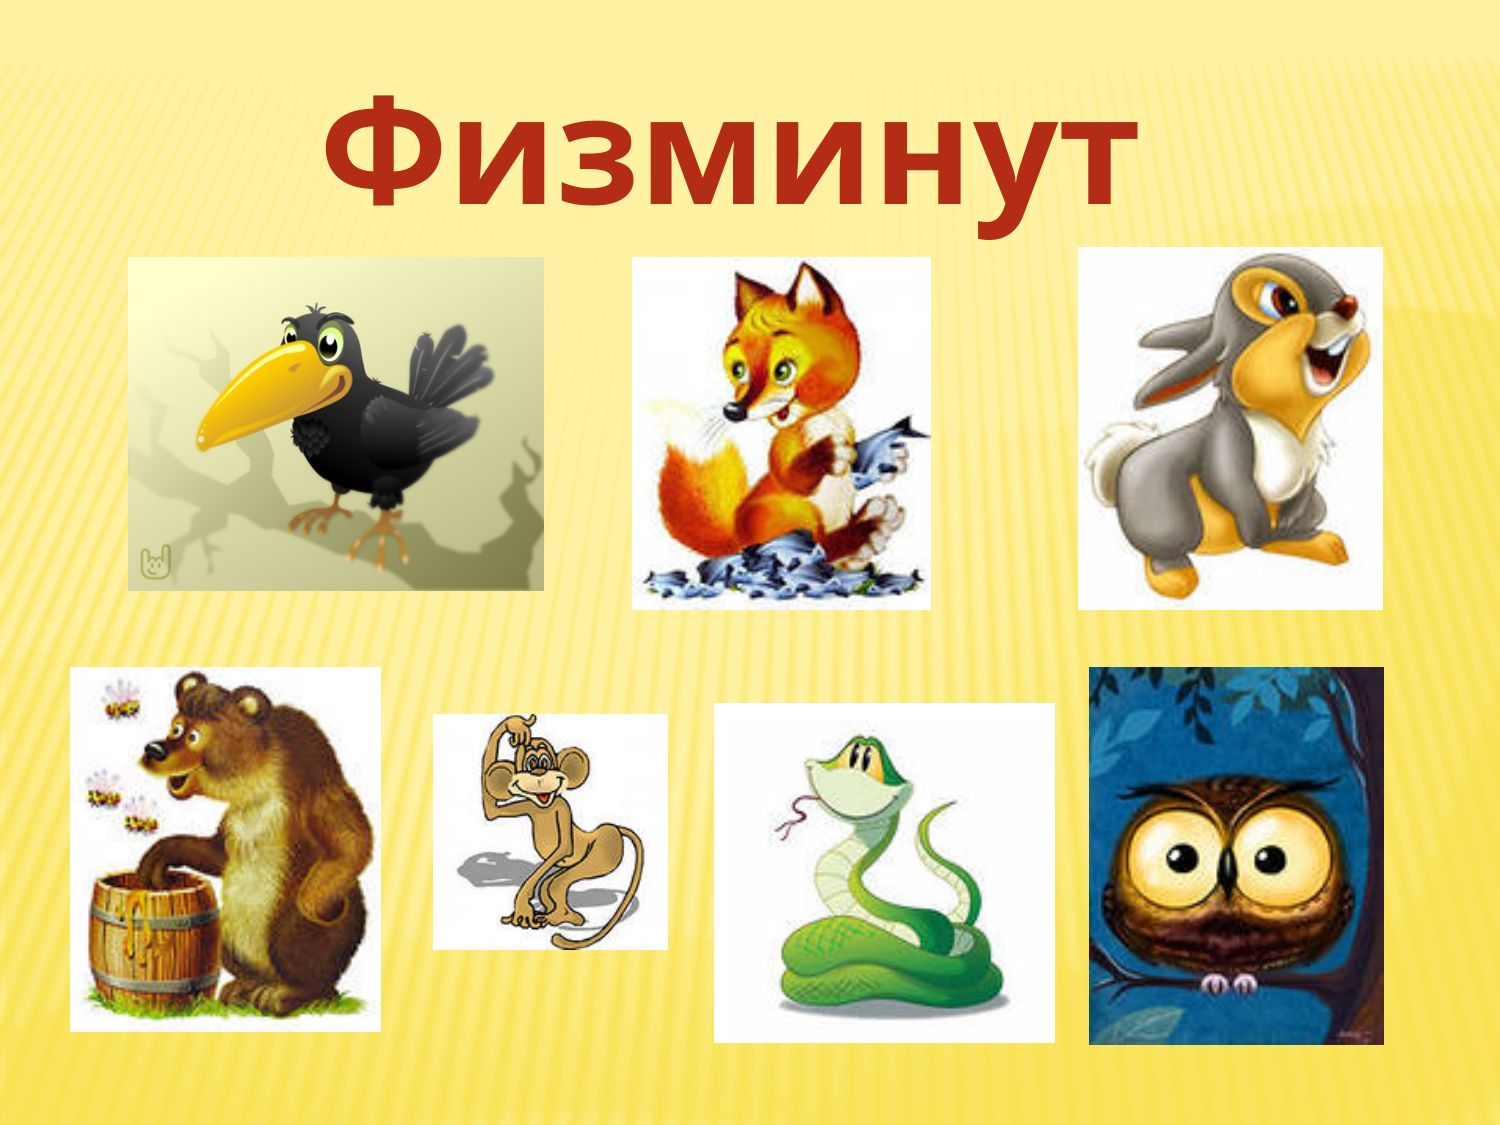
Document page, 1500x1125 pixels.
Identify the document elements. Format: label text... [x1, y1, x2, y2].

picture [1077, 246, 1384, 611]
picture [1089, 667, 1384, 1045]
picture [714, 702, 1055, 1044]
picture [128, 257, 544, 591]
picture [433, 714, 669, 950]
text_box Физминутка [304, 46, 1203, 422]
picture [632, 257, 931, 610]
picture [70, 667, 381, 1032]
